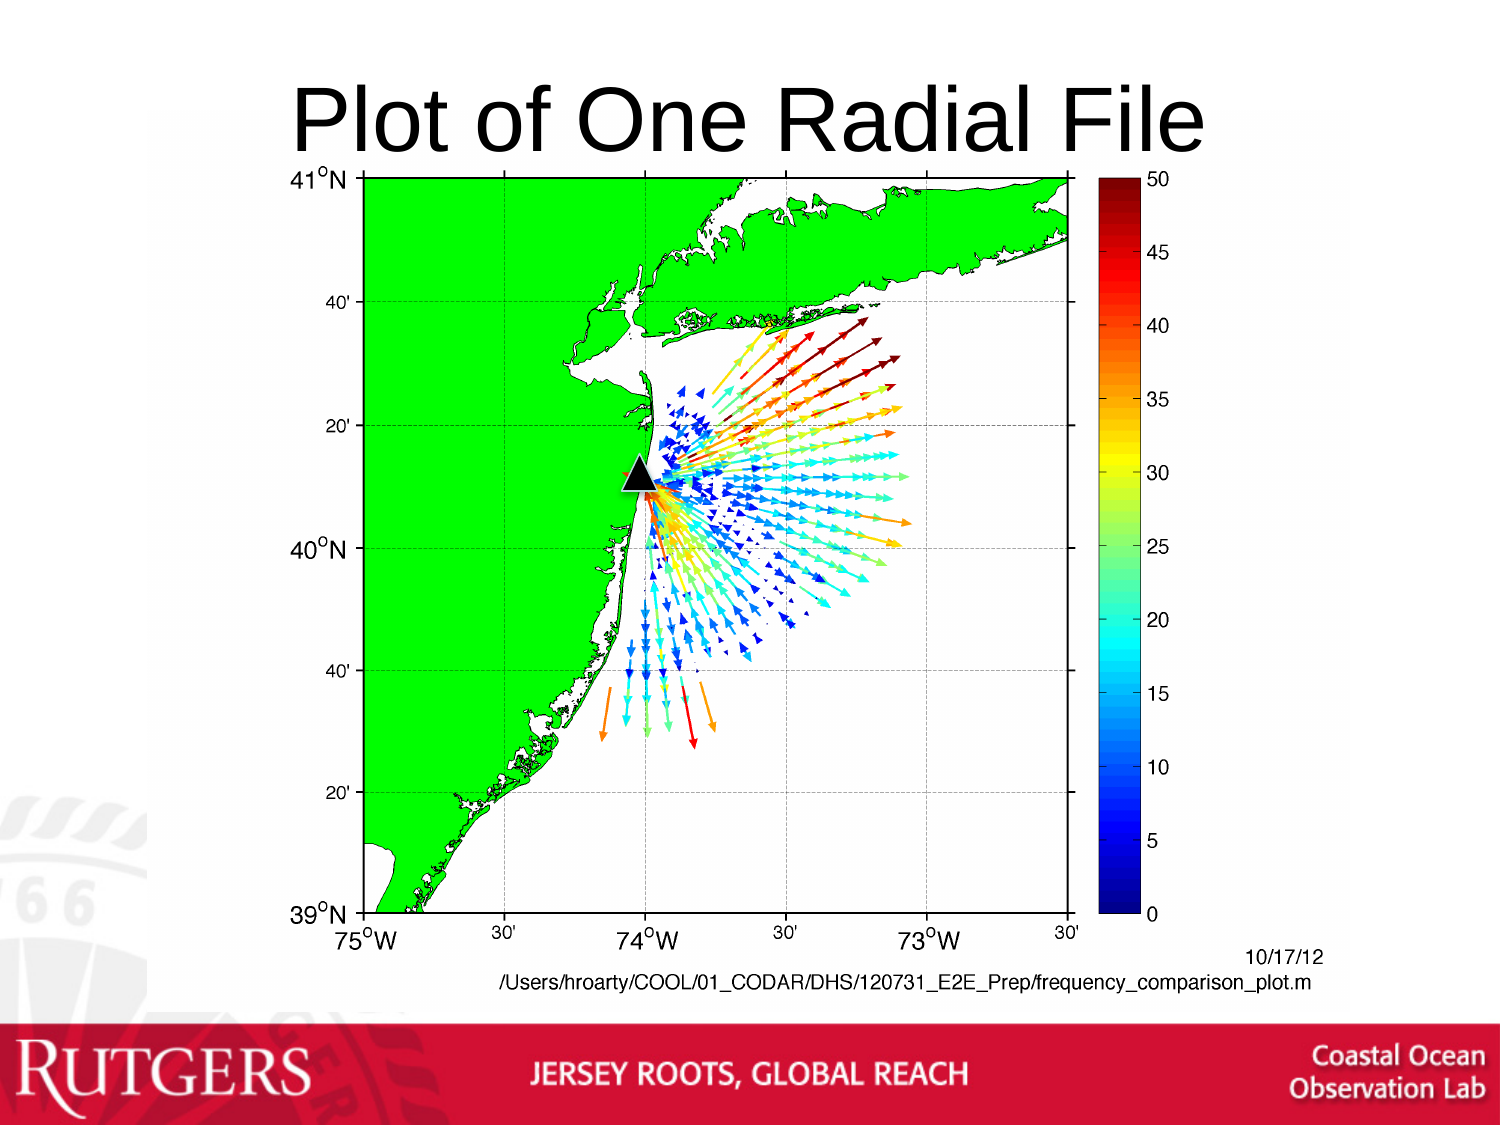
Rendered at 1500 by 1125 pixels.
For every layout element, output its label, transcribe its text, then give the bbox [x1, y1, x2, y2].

picture [0, 0, 1500, 1125]
title Plot of One Radial File [75, 21, 1425, 209]
